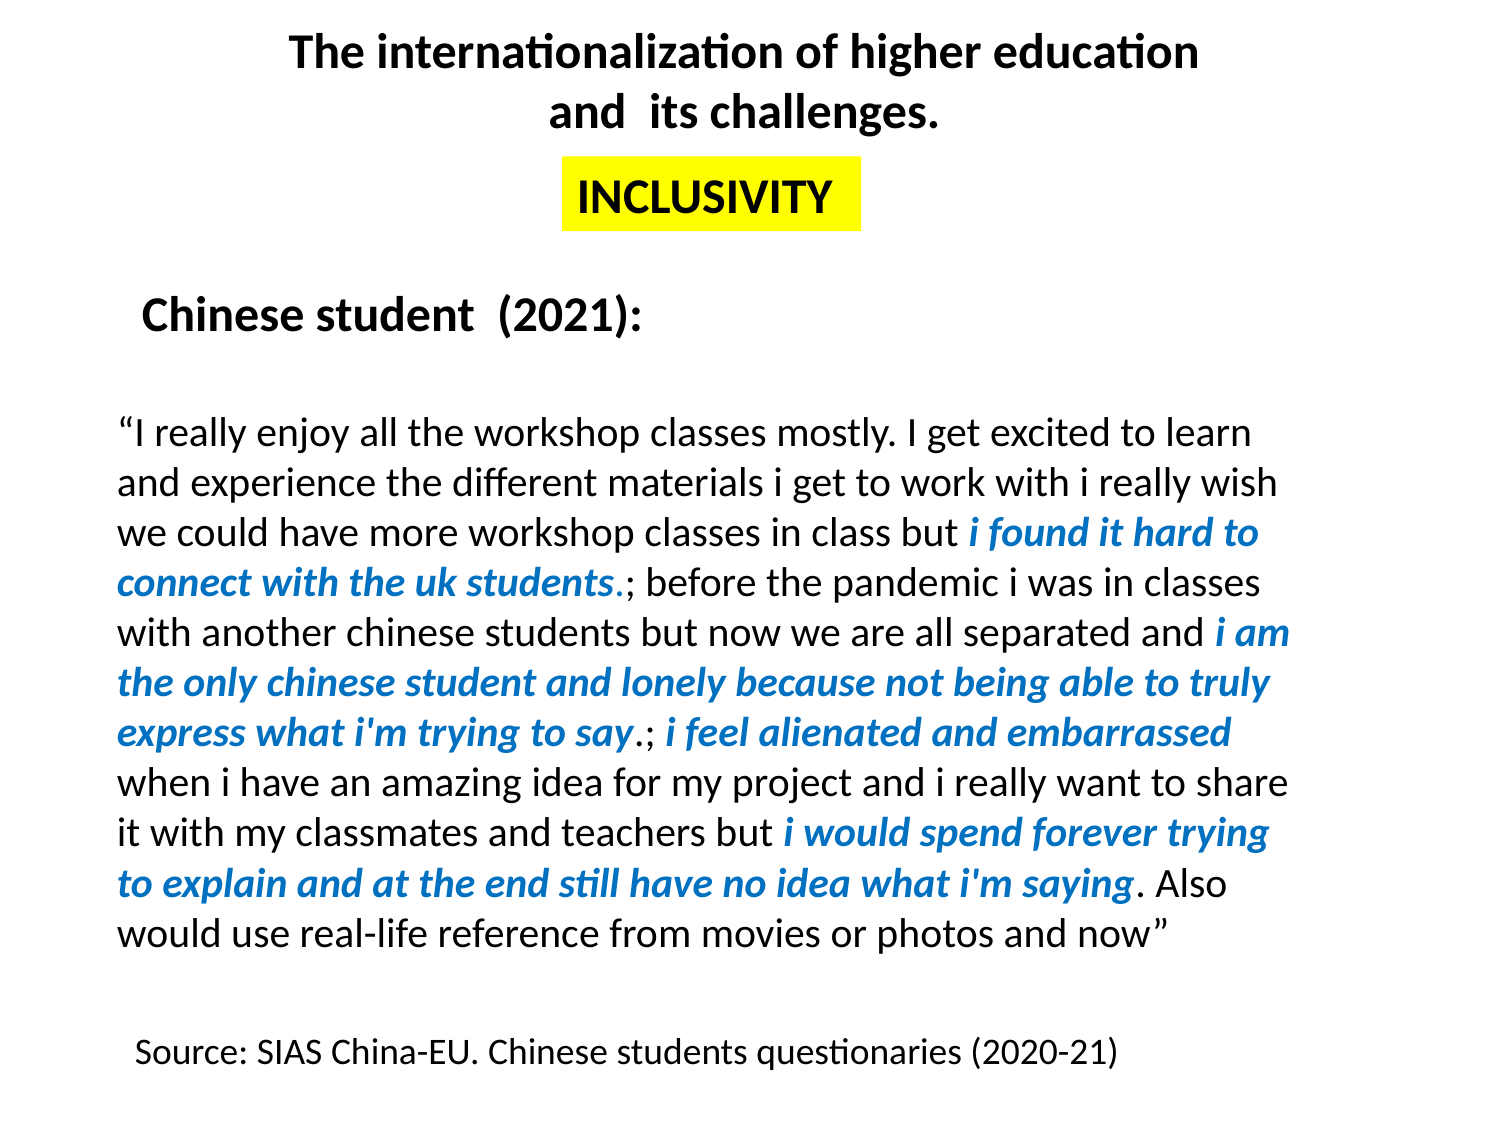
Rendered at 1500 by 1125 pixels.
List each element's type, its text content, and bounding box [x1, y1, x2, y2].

text_box “I really enjoy all the workshop classes mostly. I get excited to learn and experience the different materials i get to work with i really wish we could have more workshop classes in class but i found it hard to connect with the uk students.; before the pandemic i was in classes with another chinese students but now we are all separated and i am the only chinese student and lonely because not being able to truly express what i'm trying to say.; i feel alienated and embarrassed when i have an amazing idea for my project and i really want to share it with my classmates and teachers but i would spend forever trying to explain and at the end still have no idea what i'm saying. Also would use real-life reference from movies or photos and now” [102, 397, 1322, 963]
text_box The internationalization of higher education and its challenges. [234, 11, 1266, 146]
text_box Source: SIAS China-EU. Chinese students questionaries (2020-21) [119, 1019, 1135, 1079]
text_box Chinese student (2021): [127, 274, 670, 350]
text_box INCLUSIVITY [562, 156, 862, 232]
